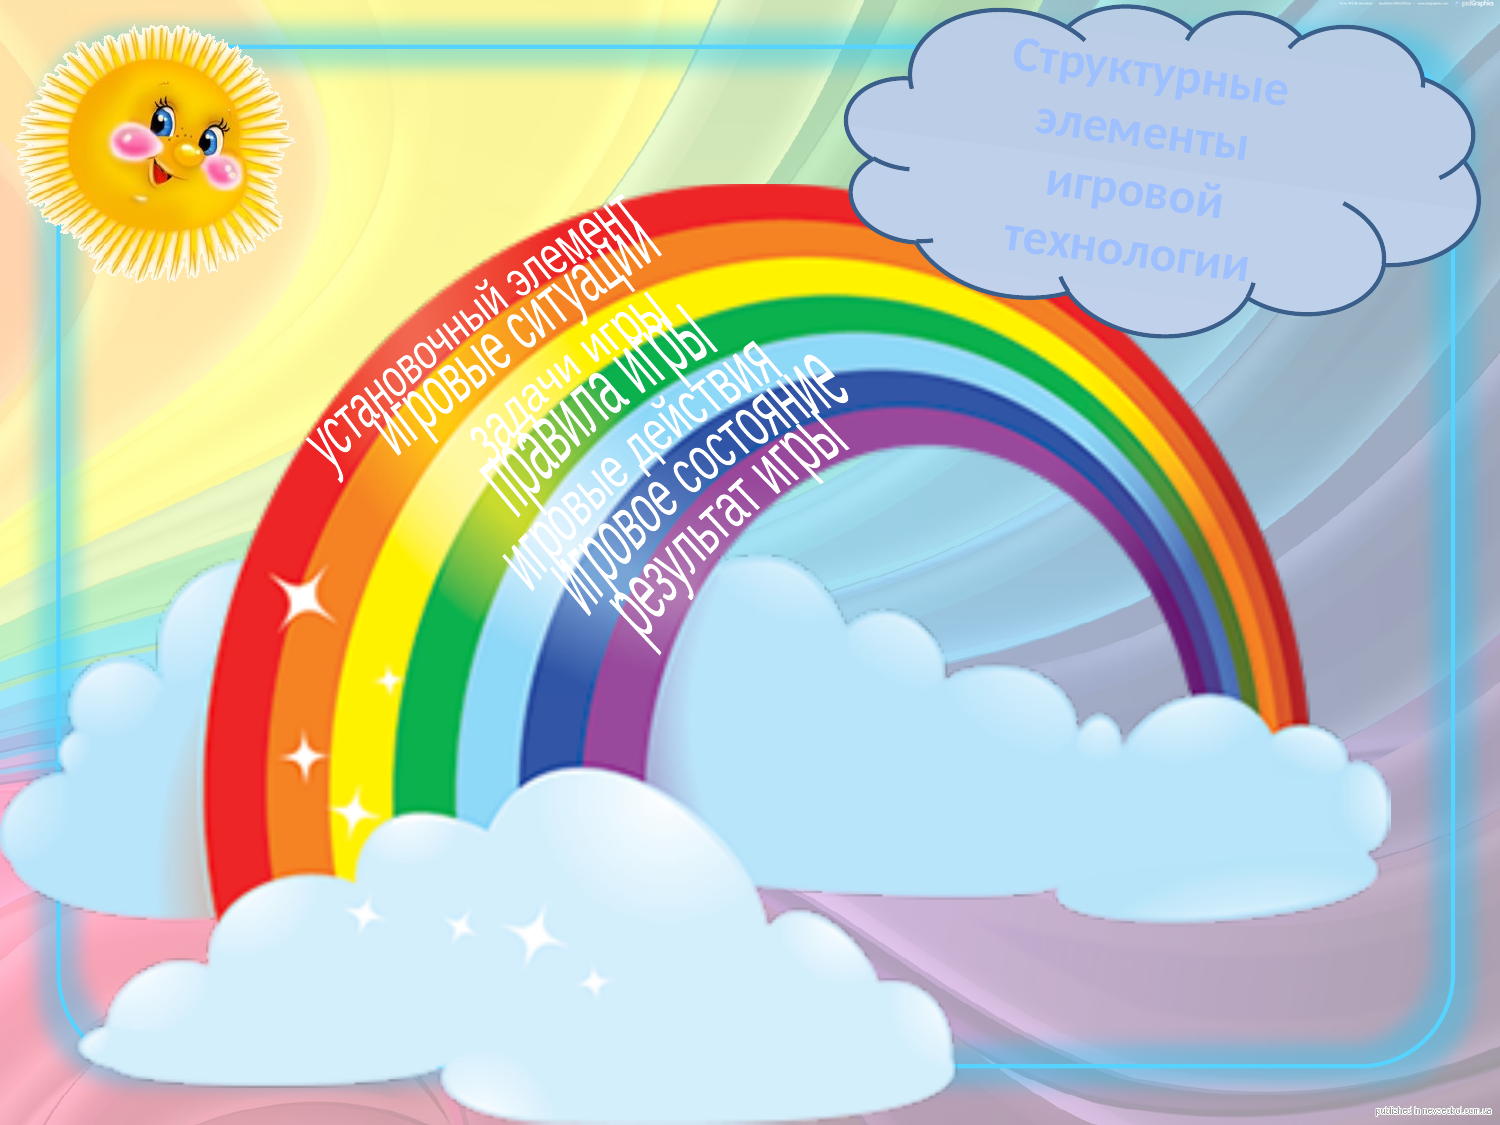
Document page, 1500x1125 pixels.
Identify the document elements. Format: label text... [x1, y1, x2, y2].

picture [0, 11, 1391, 1125]
text_box Структурные элементы игровой технологии [843, 4, 1481, 268]
